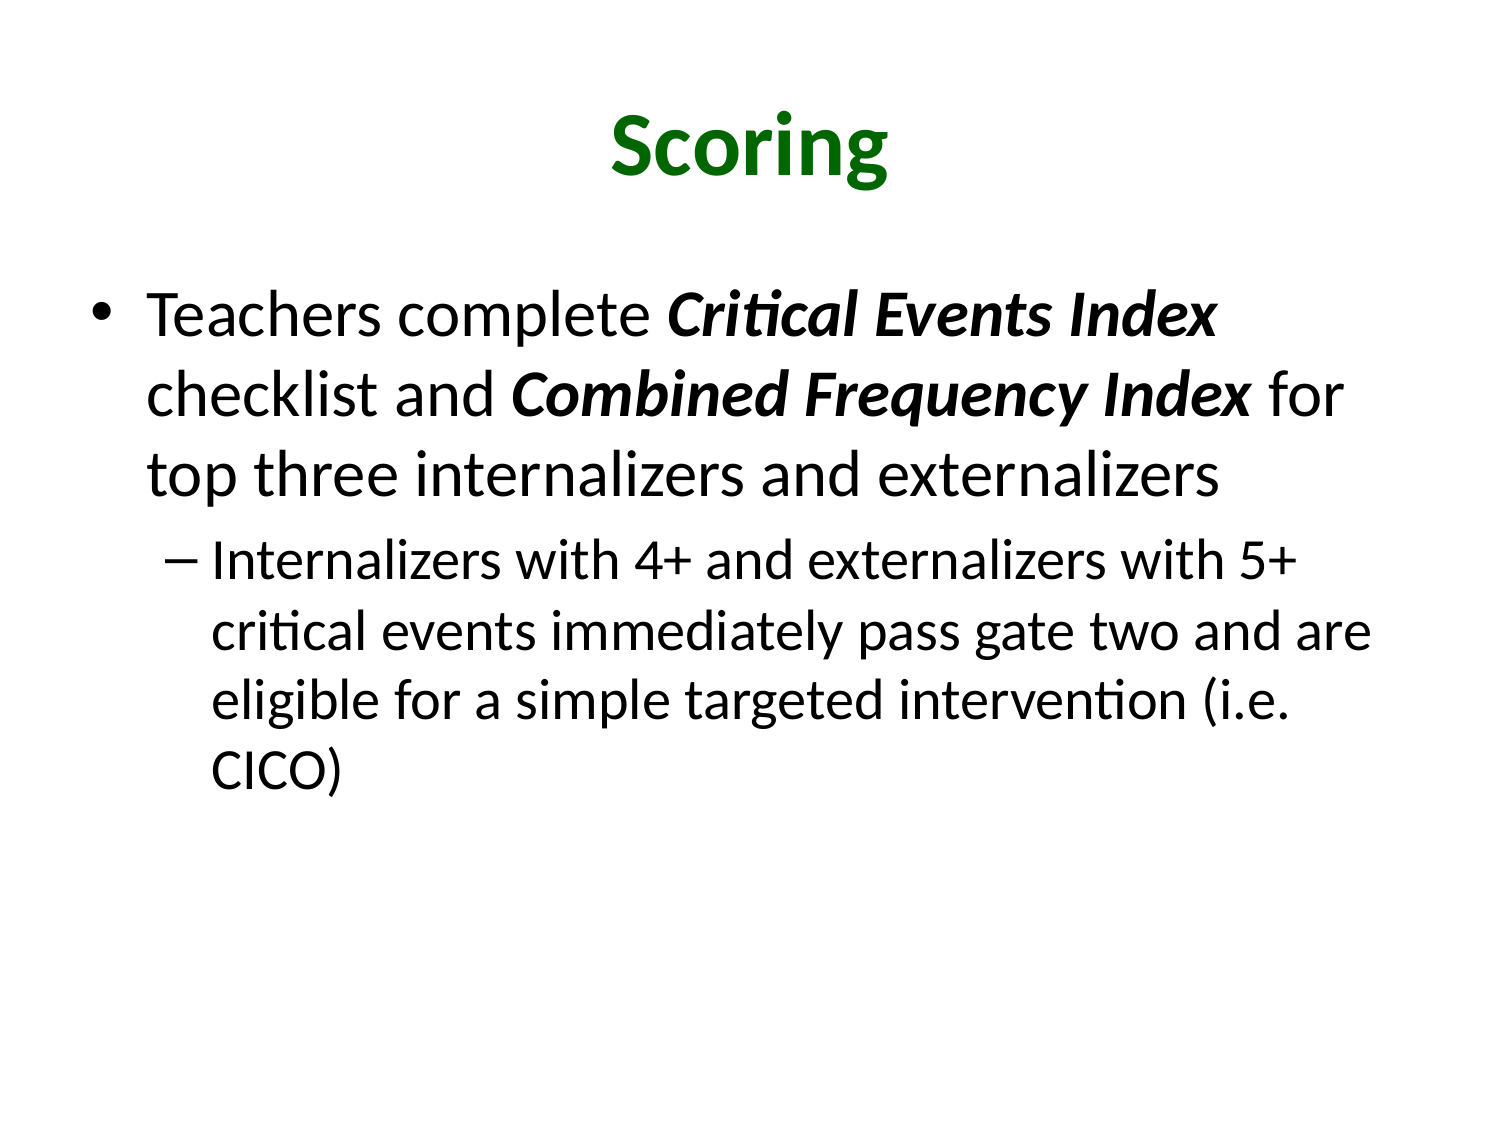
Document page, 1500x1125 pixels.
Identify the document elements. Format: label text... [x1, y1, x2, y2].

list Teachers complete Critical Events Index checklist and Combined Frequency Index for top three internalizers and externalizers Internalizers with 4+ and externalizers with 5+ critical events immediately pass gate two and are eligible for a simple targeted intervention (i.e. CICO) [75, 262, 1425, 1005]
title Scoring [75, 45, 1425, 233]
